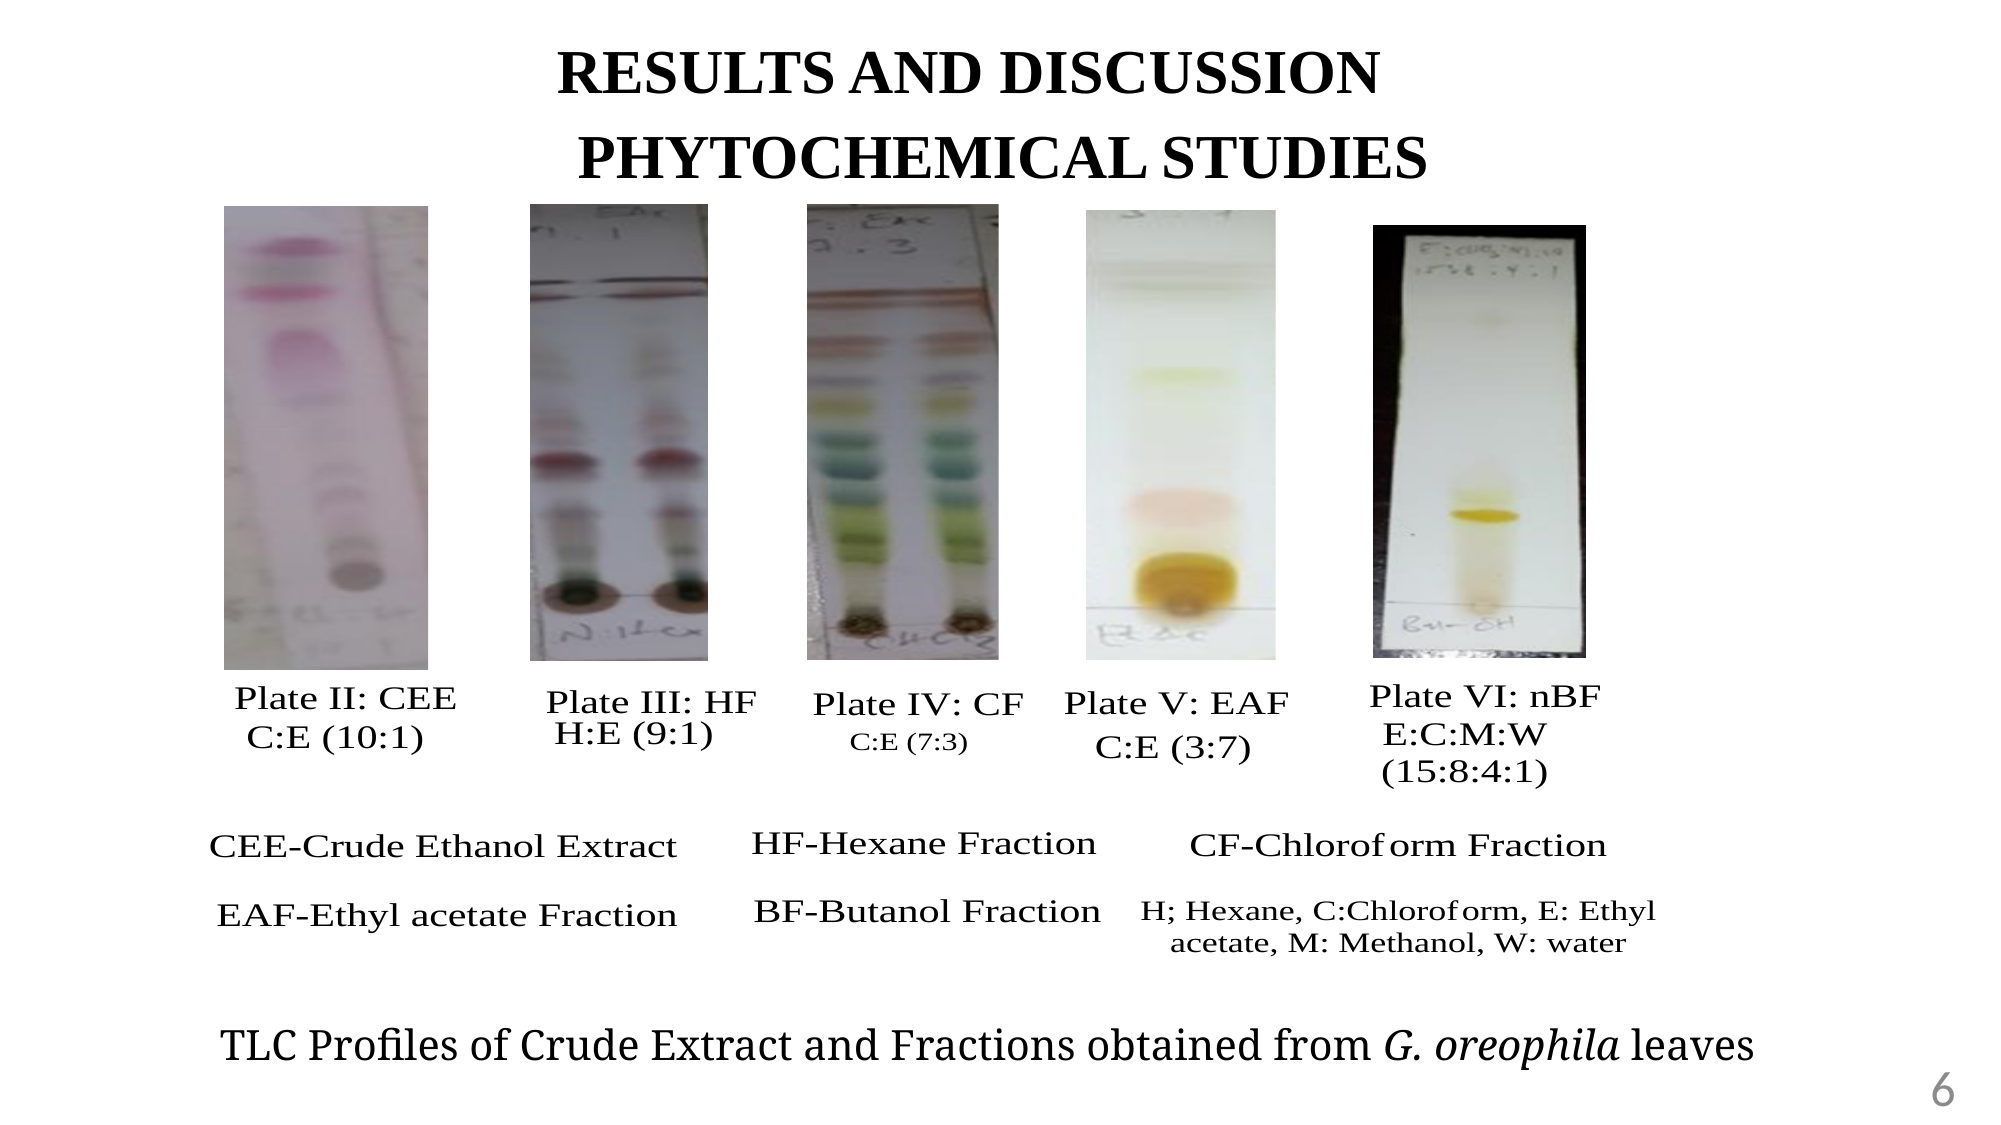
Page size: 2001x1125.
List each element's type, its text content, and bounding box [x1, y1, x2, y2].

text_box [204, 204, 1675, 990]
text_box RESULTS AND DISCUSSION [469, 23, 1470, 114]
text_box TLC Profiles of Crude Extract and Fractions obtained from G. oreophila leaves [38, 1017, 1936, 1078]
title PHYTOCHEMICAL STUDIES [141, 156, 1867, 236]
slide_number 6 [1520, 1056, 1971, 1116]
